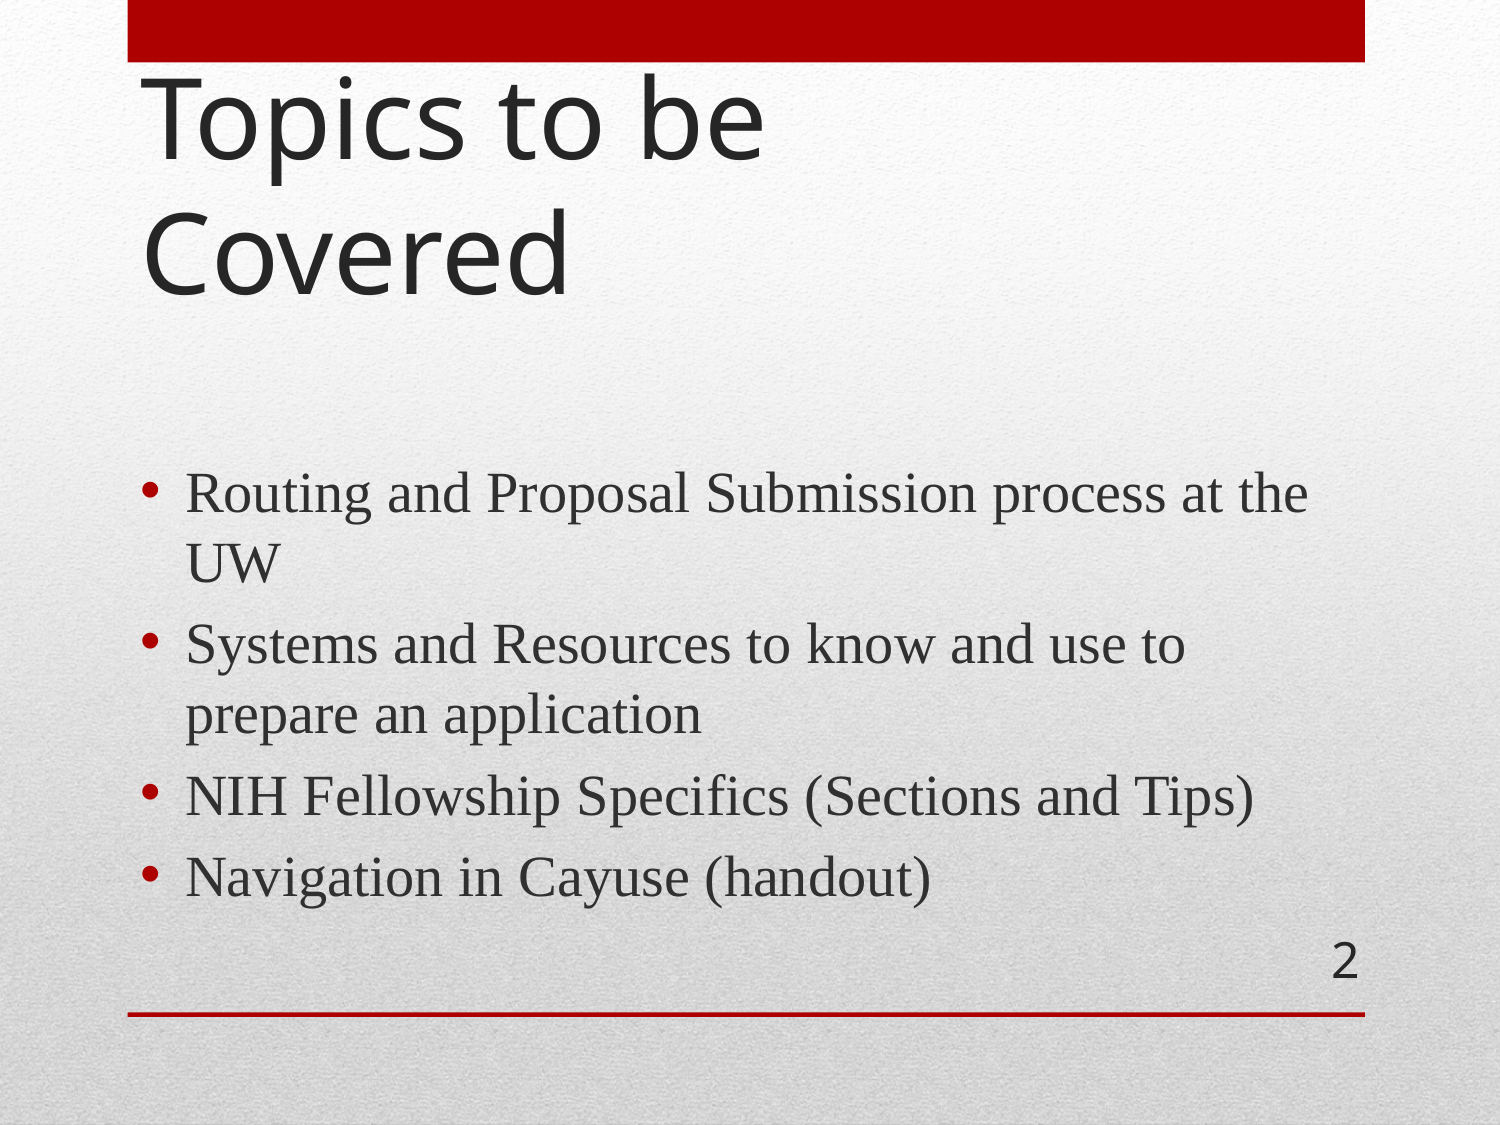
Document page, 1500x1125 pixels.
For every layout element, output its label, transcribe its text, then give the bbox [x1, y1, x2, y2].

title Topics to be Covered [125, 62, 1238, 325]
slide_number 2 [1250, 933, 1375, 993]
list Routing and Proposal Submission process at the UW Systems and Resources to know and use to prepare an application NIH Fellowship Specifics (Sections and Tips) Navigation in Cayuse (handout) [125, 362, 1363, 1000]
